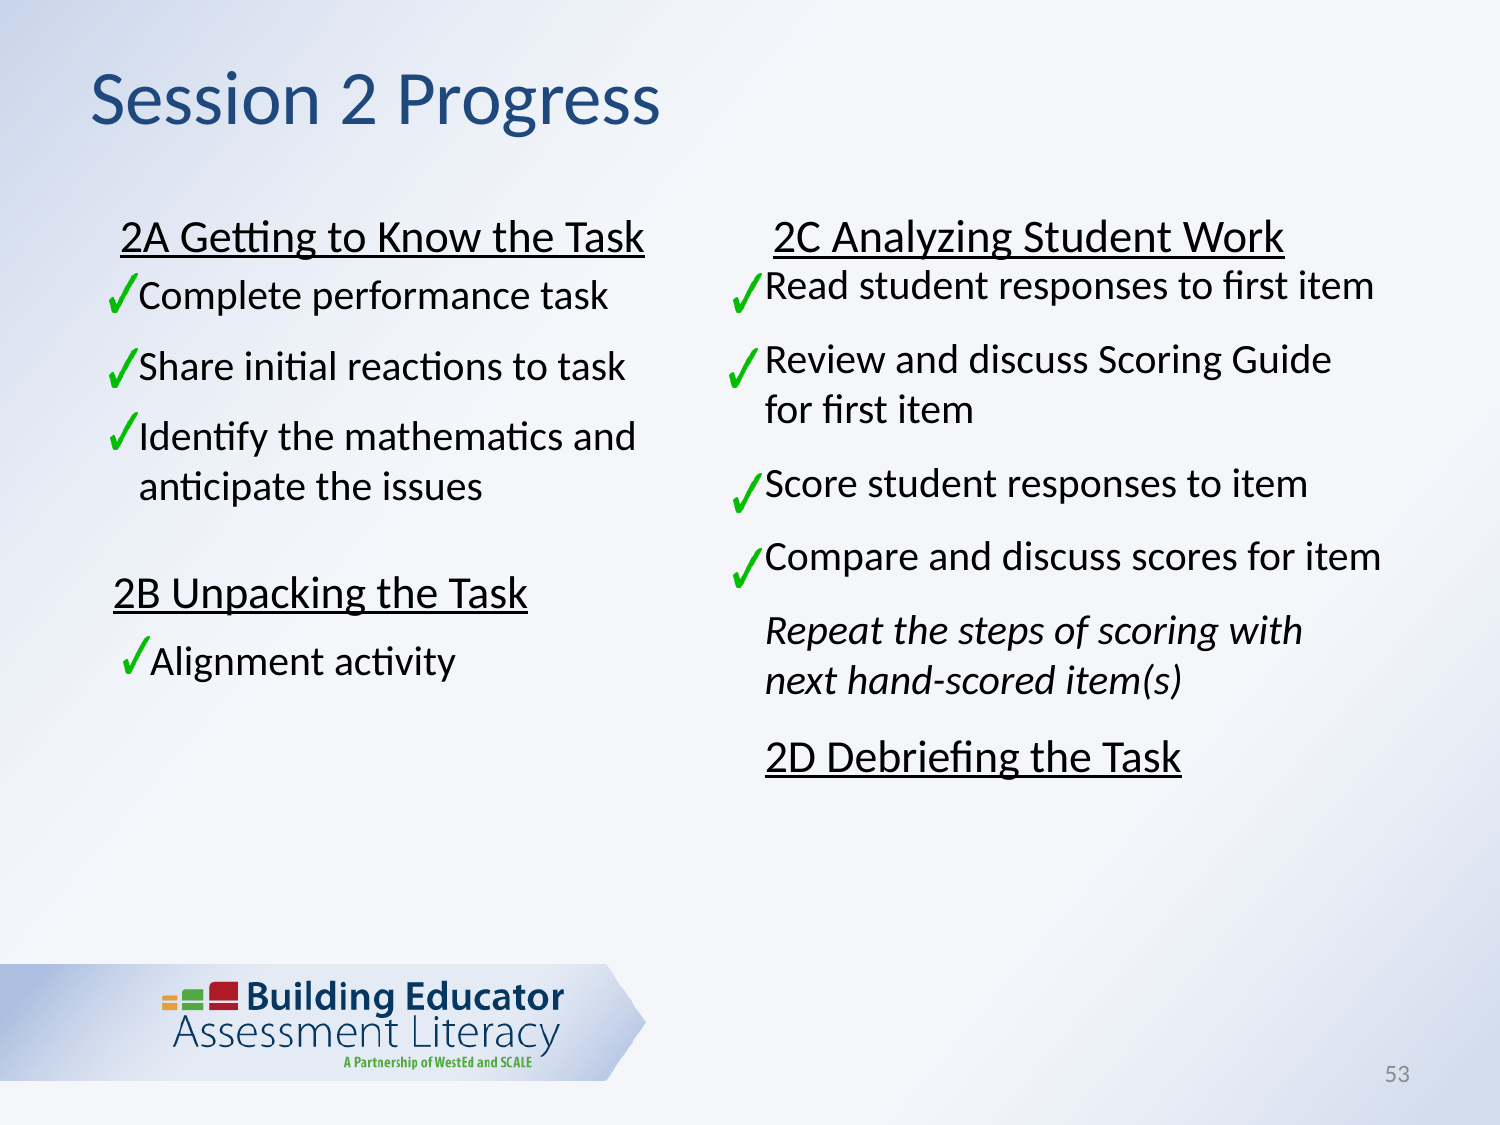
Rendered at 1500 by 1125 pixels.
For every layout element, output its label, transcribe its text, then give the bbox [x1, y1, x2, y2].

text_box Session 2 Progress [74, 0, 1425, 188]
text_box Complete performance task Share initial reactions to task Identify the mathematics and anticipate the issues [123, 259, 683, 637]
text_box 2B Unpacking the Task Alignment activity [97, 561, 595, 817]
text_box 2A Getting to Know the Task [104, 198, 663, 304]
text_box Read student responses to first item Review and discuss Scoring Guide for first item Score student responses to item Compare and discuss scores for item Repeat the steps of scoring with next hand-scored item(s) 2D Debriefing the Task [750, 250, 1400, 965]
slide_number 53 [1074, 1042, 1425, 1103]
picture [0, 0, 1500, 1125]
text_box 2C Analyzing Student Work [757, 198, 1311, 304]
